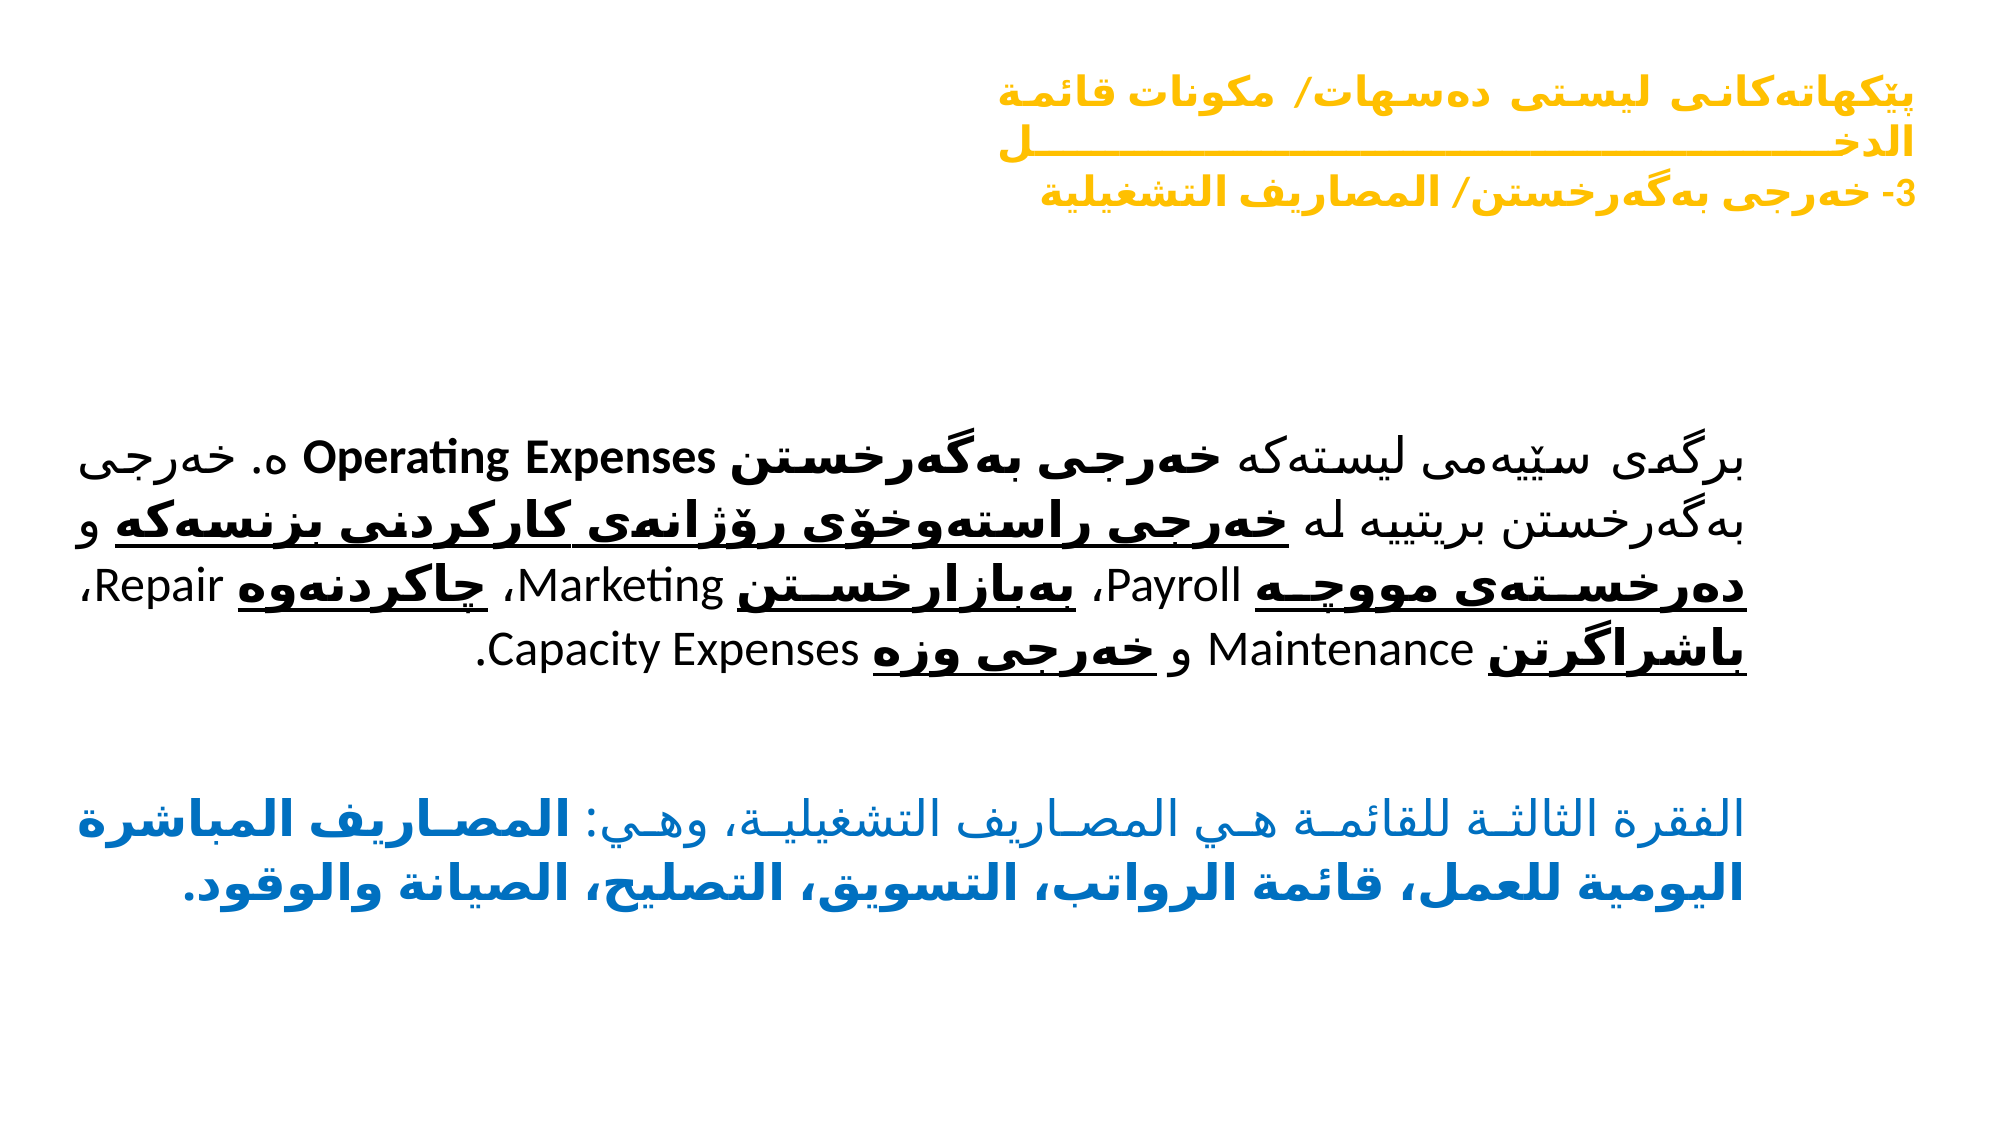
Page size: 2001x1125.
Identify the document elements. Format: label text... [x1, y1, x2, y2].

text_box پێکهاتەکانی لیستی دەسهات/ مکونات قائمة الدخل 3- خەرجی بەگەرخستن/ المصاريف التشغيلية [983, 56, 1931, 222]
list برگەی سێیەمی لیستەکە خەرجی بەگەرخستن Operating Expenses ە. خەرجی بەگەرخستن بریتییە لە خەرجی راستەوخۆی رۆژانەی کارکردنی بزنسەکە و دەرخستەی مووچە Payroll، بەبازارخستن Marketing، چاکردنەوە Repair، باشراگرتن Maintenance و خەرجی وزە Capacity Expenses. الفقرة الثالثة للقائمة هي المصاريف التشغيلية، وهي: المصاريف المباشرة اليومية للعمل، قائمة الرواتب، التسويق، التصليح، الصيانة والوقود. [62, 411, 1762, 1082]
